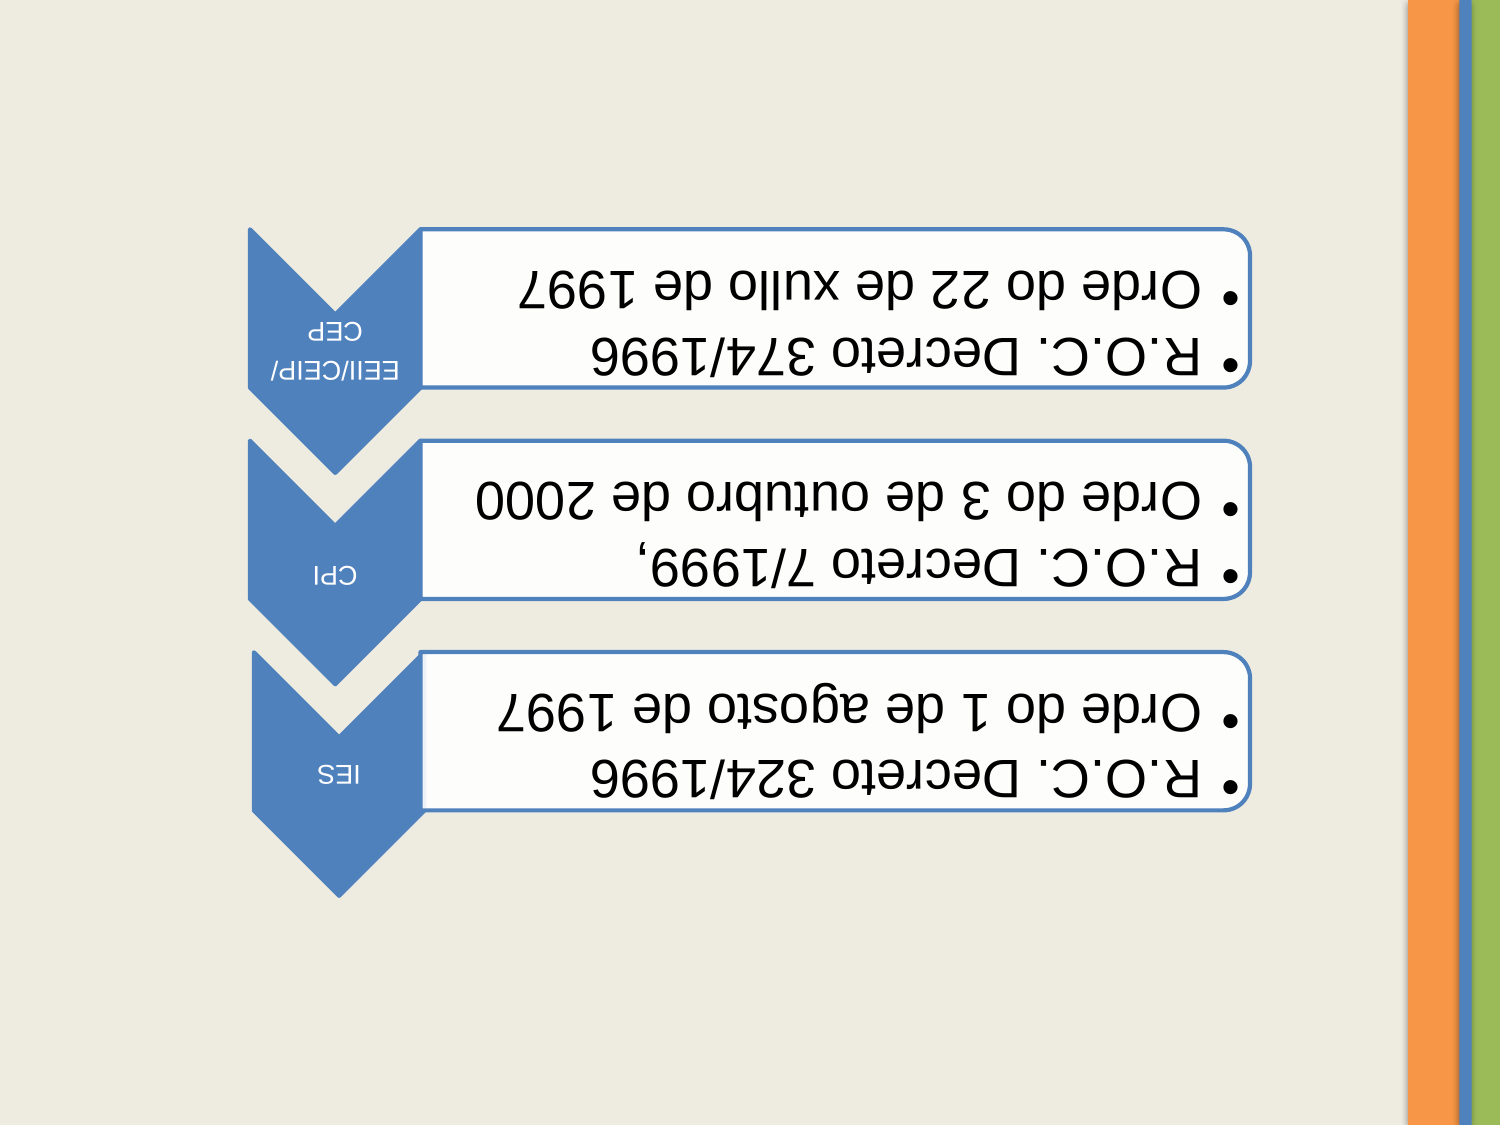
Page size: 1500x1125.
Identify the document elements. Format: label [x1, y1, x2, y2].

text_box [249, 228, 1251, 897]
